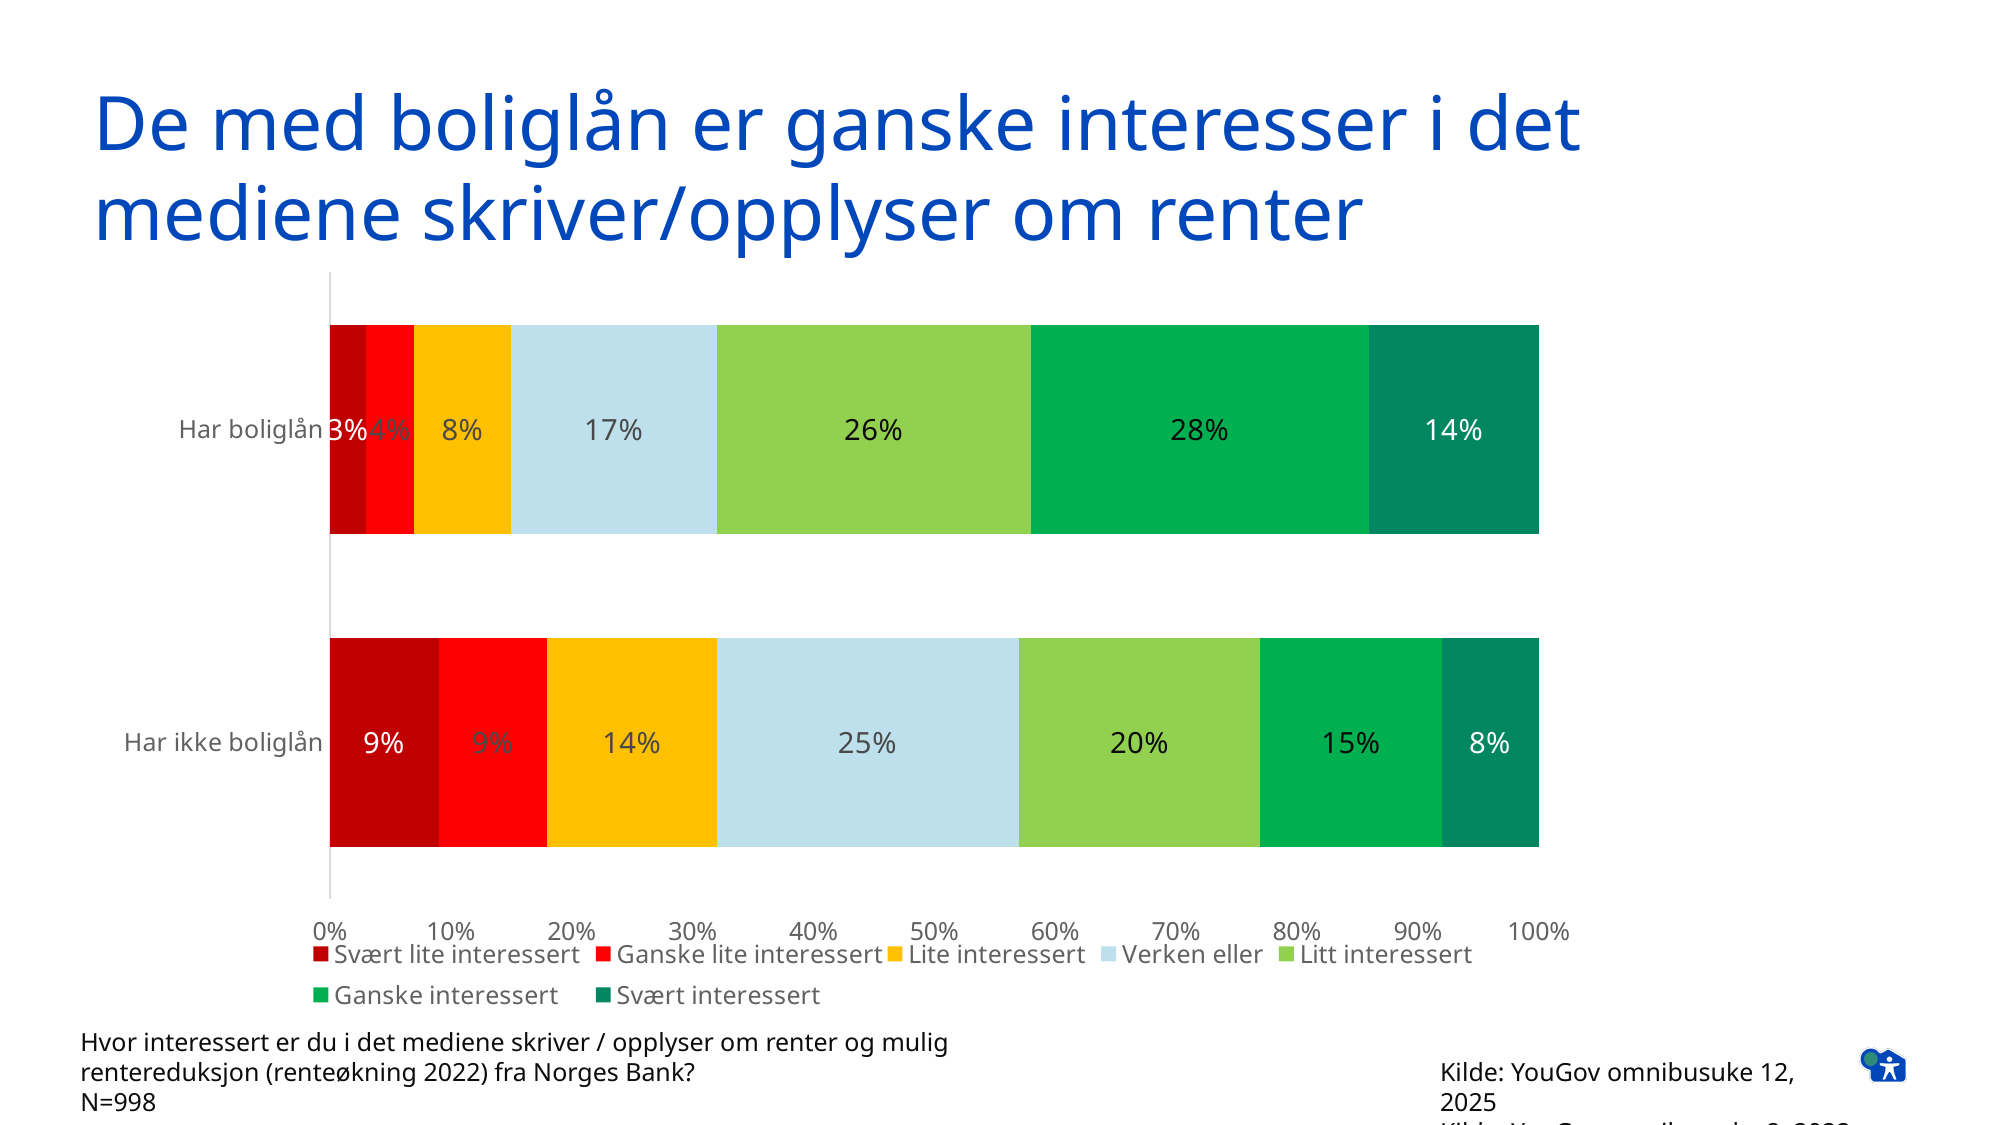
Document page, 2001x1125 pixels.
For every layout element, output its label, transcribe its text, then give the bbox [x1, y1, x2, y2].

title De med boliglån er ganske interesser i det mediene skriver/opplyser om renter [93, 75, 1601, 258]
text_box Hvor interessert er du i det mediene skriver / opplyser om renter og mulig rentereduksjon (renteøkning 2022) fra Norges Bank? N=998 [65, 1018, 1085, 1124]
text_box Kilde: YouGov omnibusuke 12, 2025 Kilde: YouGov omnibus uke 8, 2022 [1424, 1049, 1869, 1125]
picture [1859, 1047, 1907, 1083]
chart [93, 257, 1600, 1021]
